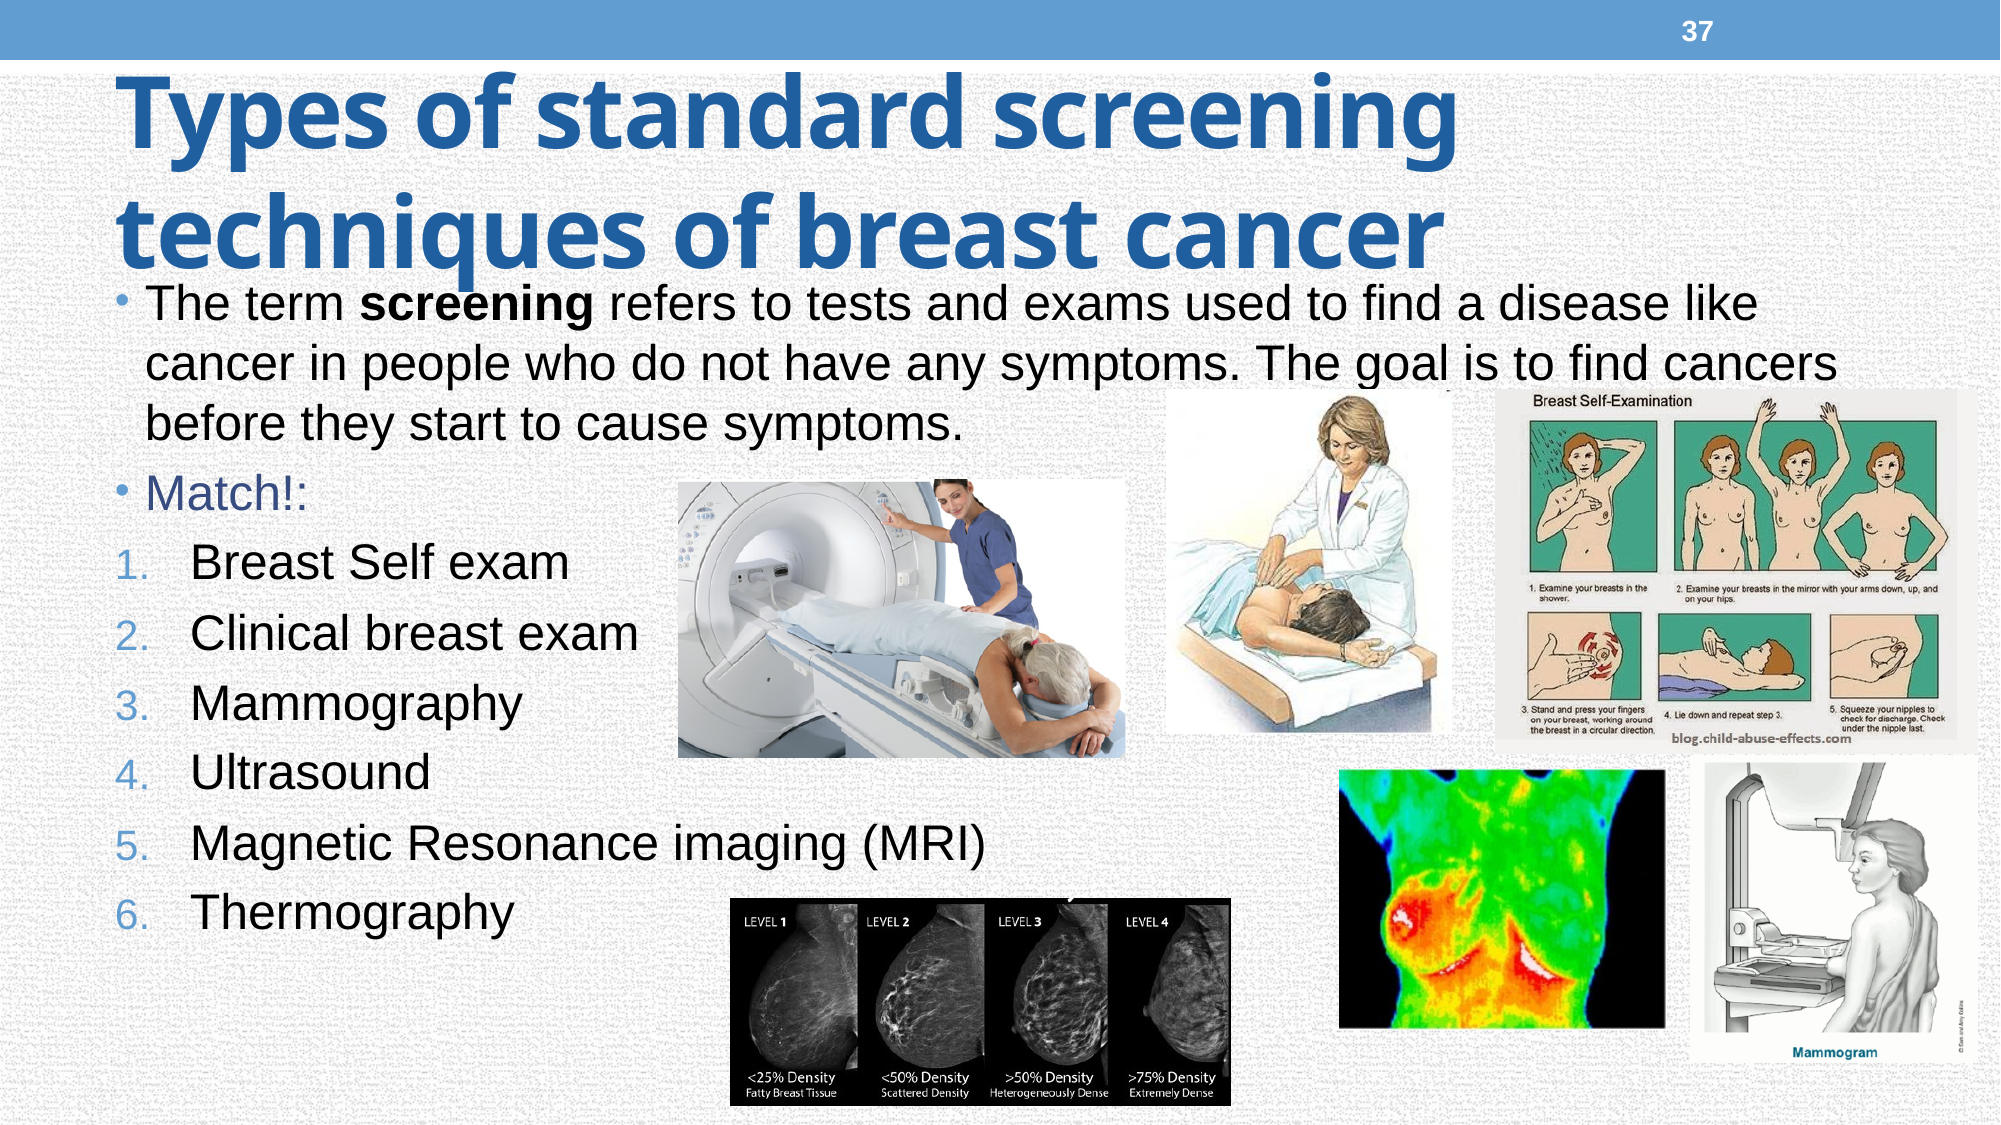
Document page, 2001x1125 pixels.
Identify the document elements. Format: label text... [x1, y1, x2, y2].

picture [677, 478, 1126, 759]
list The term screening refers to tests and exams used to find a disease like cancer in people who do not have any symptoms. The goal is to find cancers before they start to cause symptoms. Match!: Breast Self exam Clinical breast exam Mammography Ultrasound Magnetic Resonance imaging (MRI) Thermography [99, 262, 1900, 1063]
picture [730, 898, 1232, 1107]
picture [1495, 389, 1979, 754]
picture [1338, 769, 1667, 1030]
picture [1166, 389, 1453, 735]
title Types of standard screening techniques of breast cancer [99, 87, 1900, 250]
slide_number 37 [1666, 3, 1900, 57]
picture [1690, 755, 1979, 1063]
